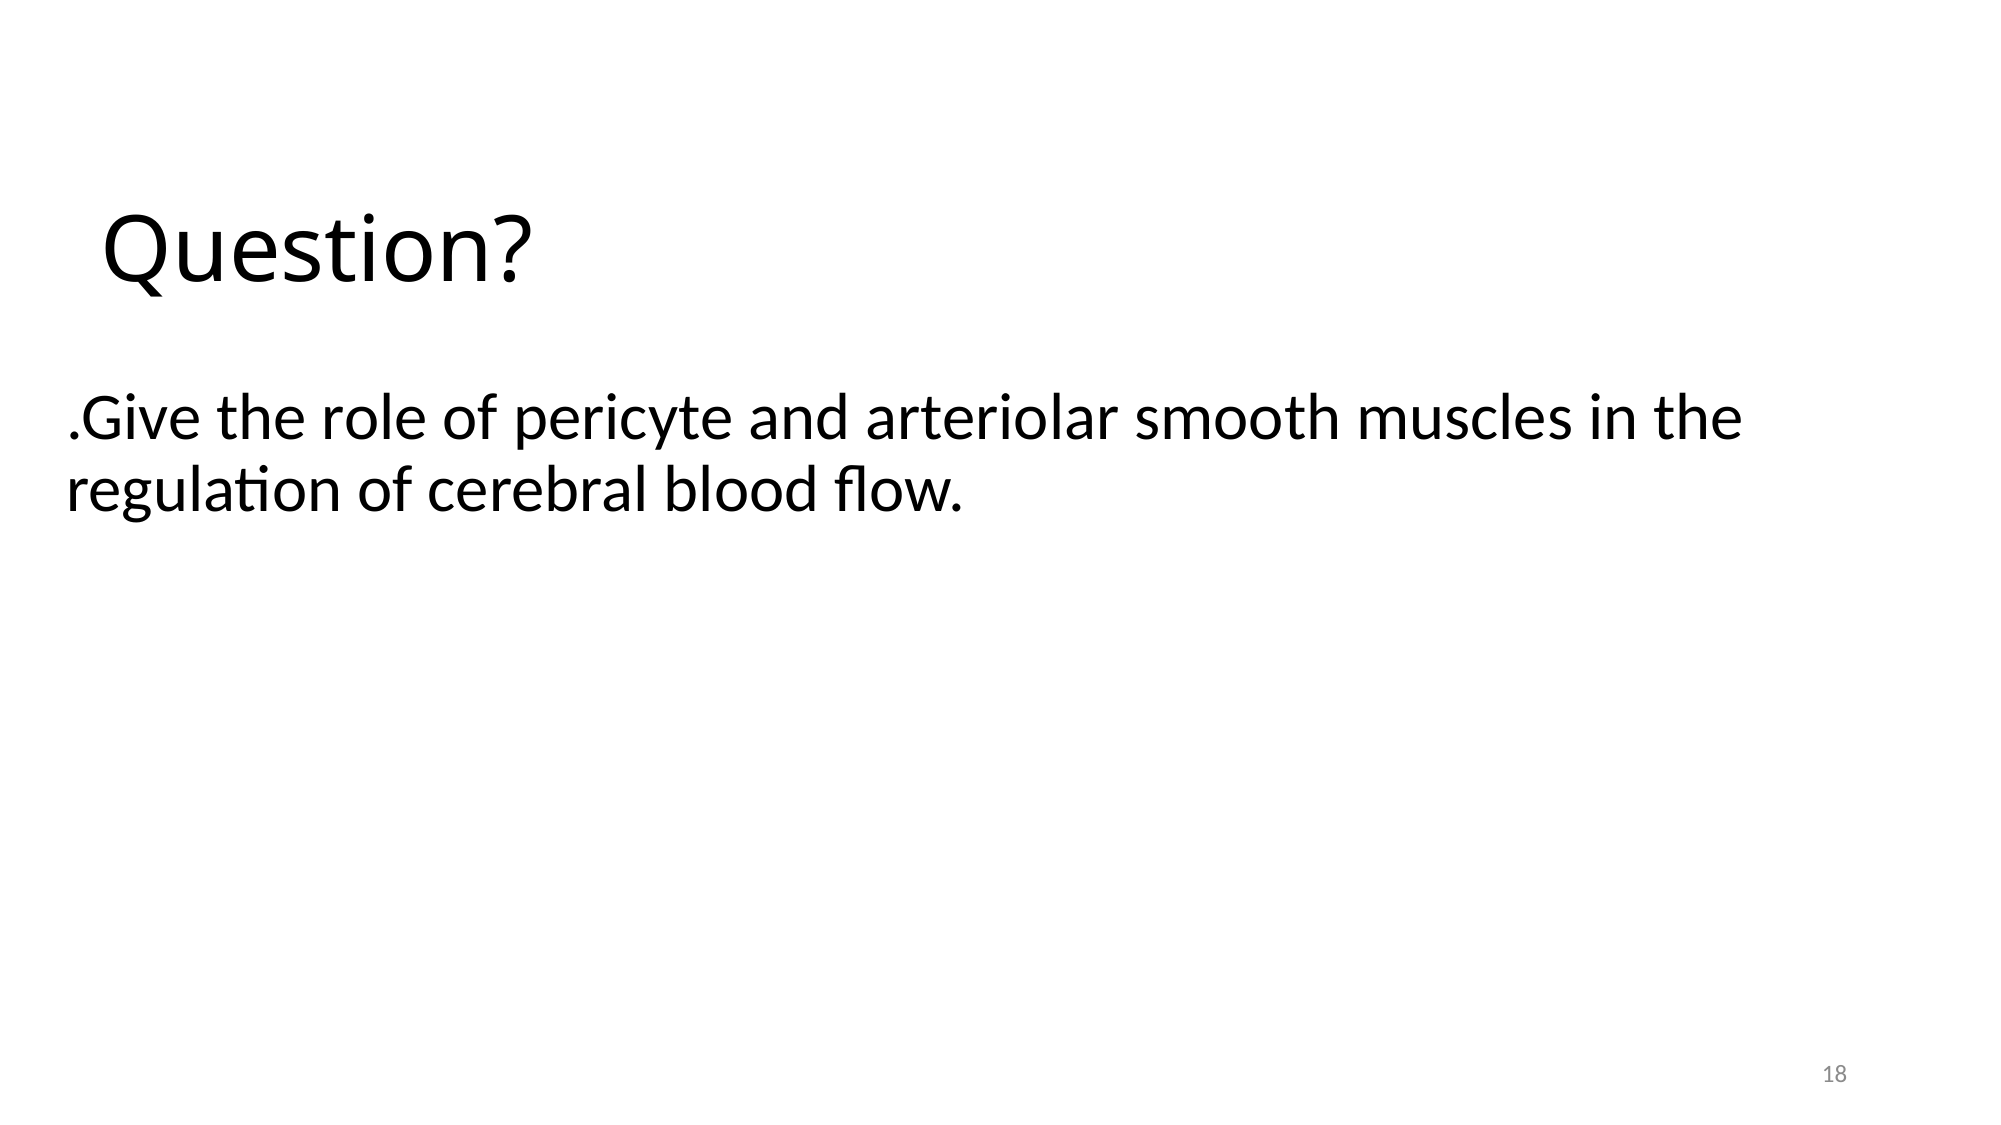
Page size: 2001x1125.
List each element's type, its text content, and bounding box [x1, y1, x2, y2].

title Question? [85, 139, 1811, 365]
slide_number 18 [1412, 1042, 1863, 1103]
list .Give the role of pericyte and arteriolar smooth muscles in the regulation of cerebral blood flow. [51, 374, 1891, 1077]
